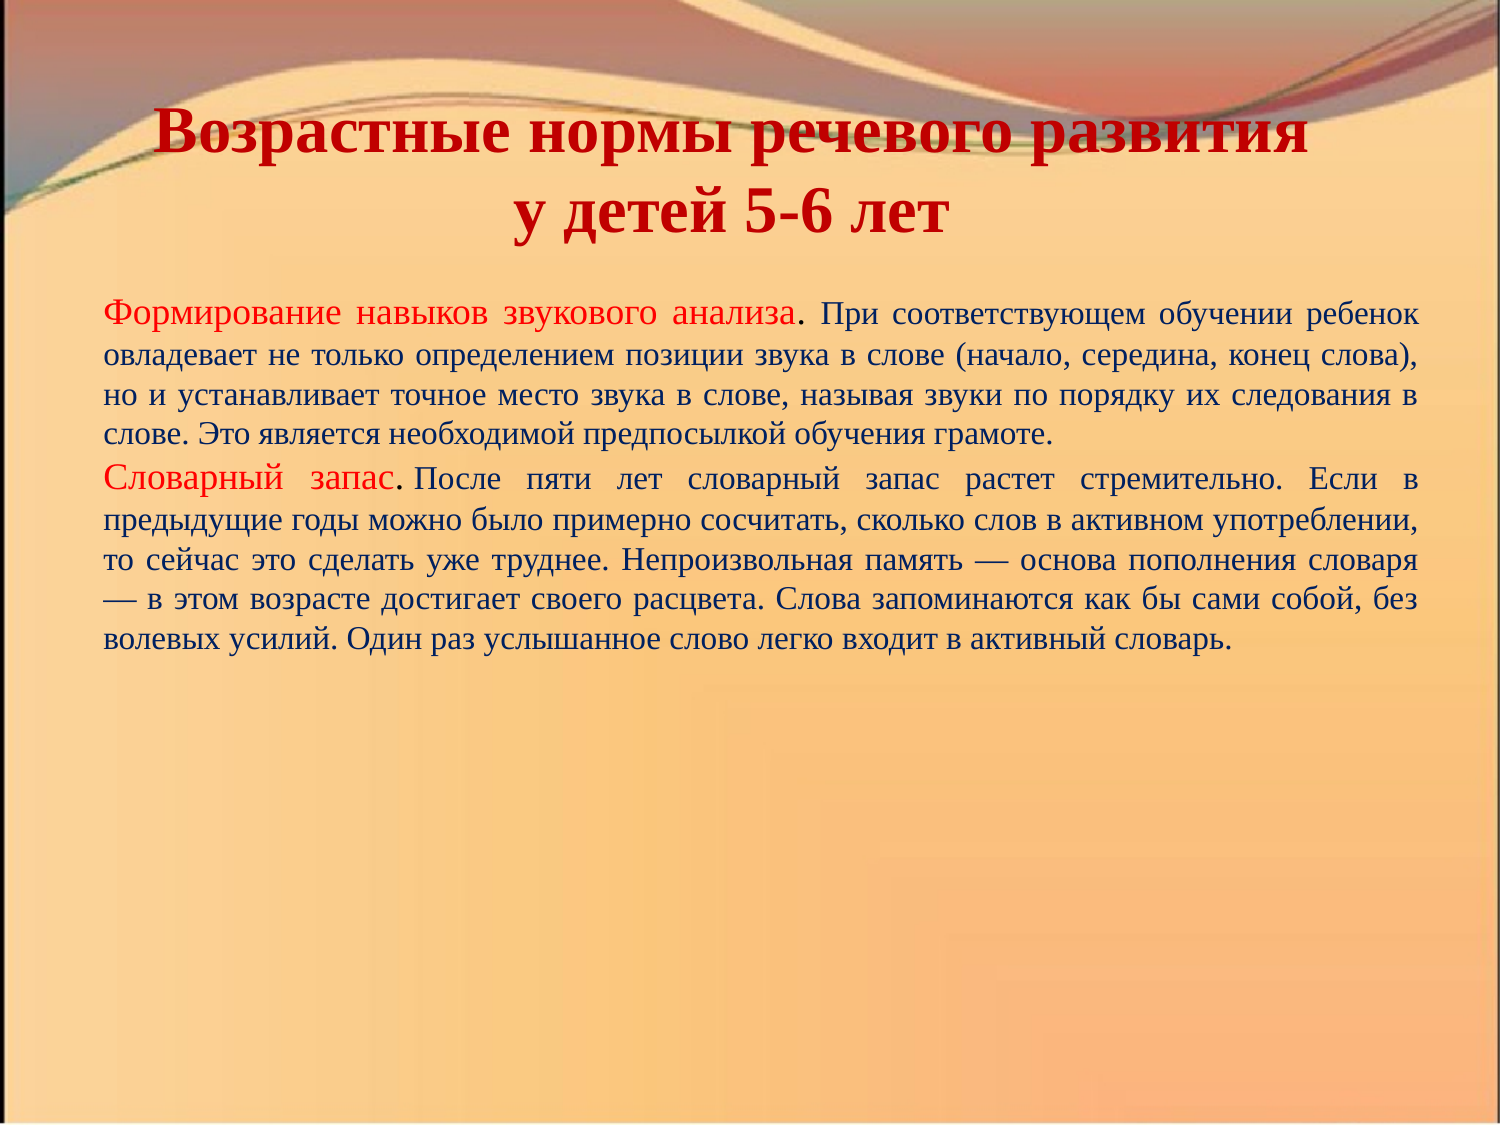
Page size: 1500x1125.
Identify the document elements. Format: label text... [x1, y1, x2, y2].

picture [0, 0, 1500, 1125]
text_box Формирование навыков звукового анализа. При соответствующем обучении ребенок овладевает не только определением позиции звука в слове (начало, середина, конец слова), но и устанавливает точное место звука в слове, называя звуки по порядку их следования в слове. Это является необходимой предпосылкой обучения грамоте. Словарный запас. После пяти лет словарный запас растет стремительно. Если в предыдущие годы можно было примерно сосчитать, сколько слов в активном употреблении, то сейчас это сделать уже труднее. Непроизвольная память — основа пополнения словаря — в этом возрасте достигает своего расцвета. Слова запоминаются как бы сами собой, без волевых усилий. Один раз услышанное слово легко входит в активный словарь. [88, 9, 1436, 864]
